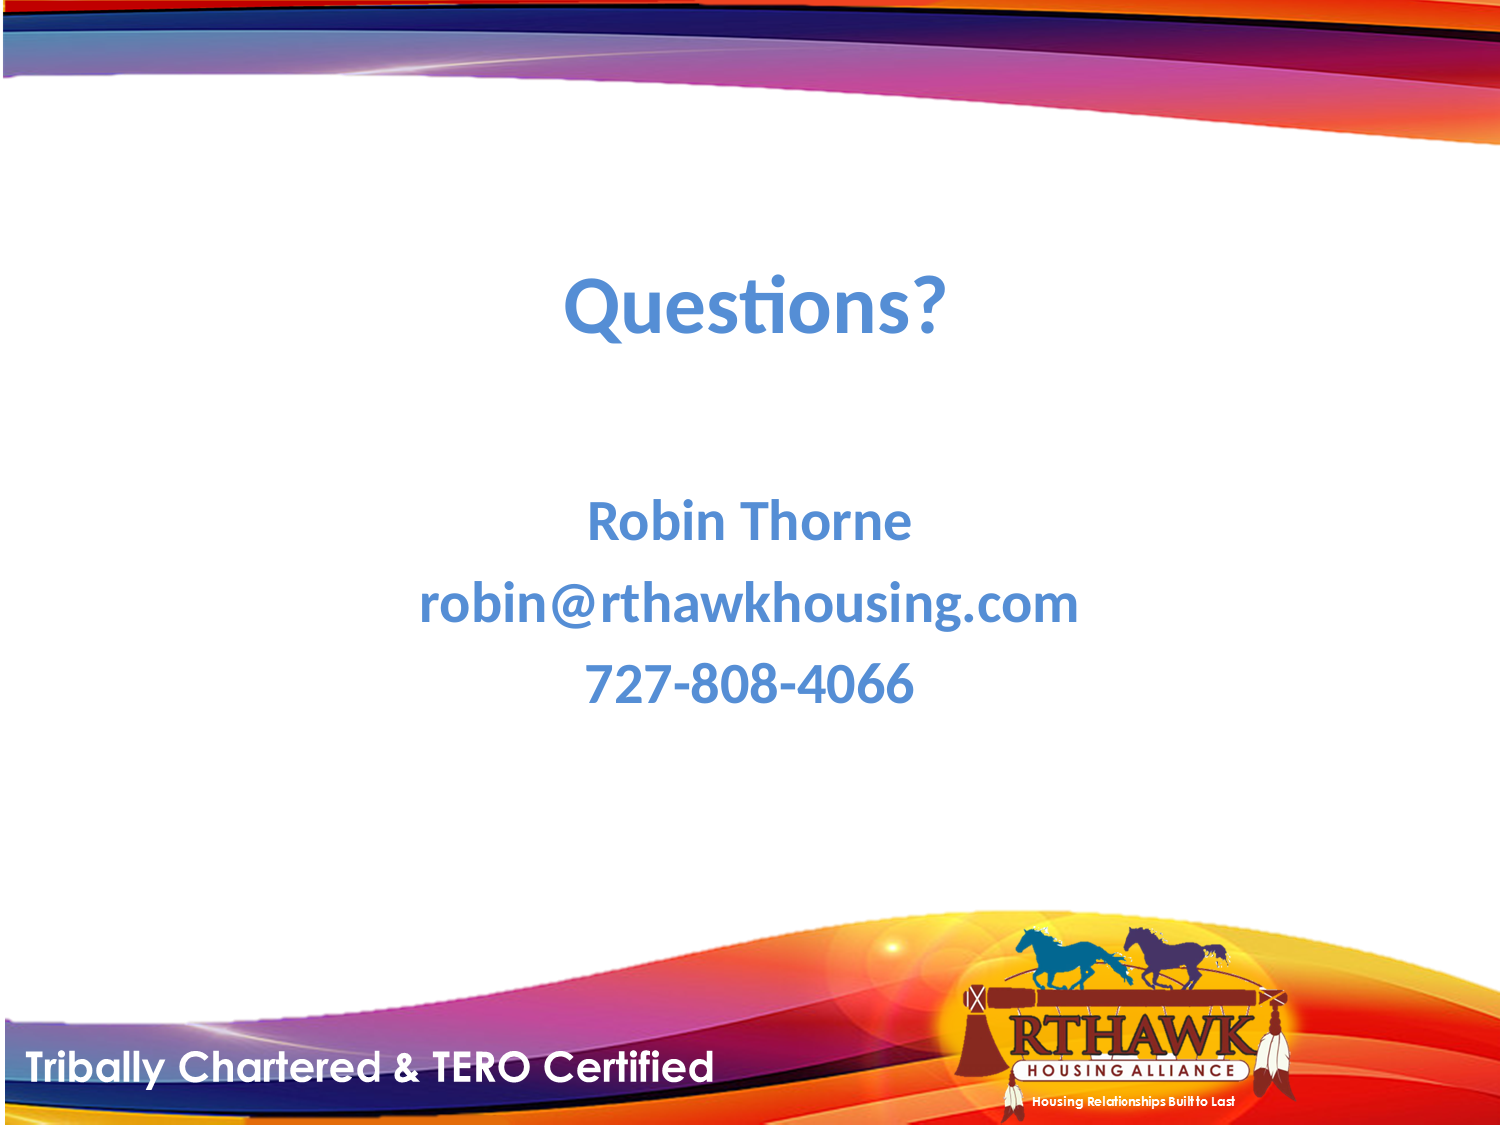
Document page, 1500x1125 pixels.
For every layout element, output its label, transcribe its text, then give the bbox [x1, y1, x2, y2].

picture [0, 0, 1500, 1125]
text_box Robin Thorne robin@rthawkhousing.com 727-808-4066 [374, 474, 1125, 724]
title Questions? [50, 237, 1463, 363]
